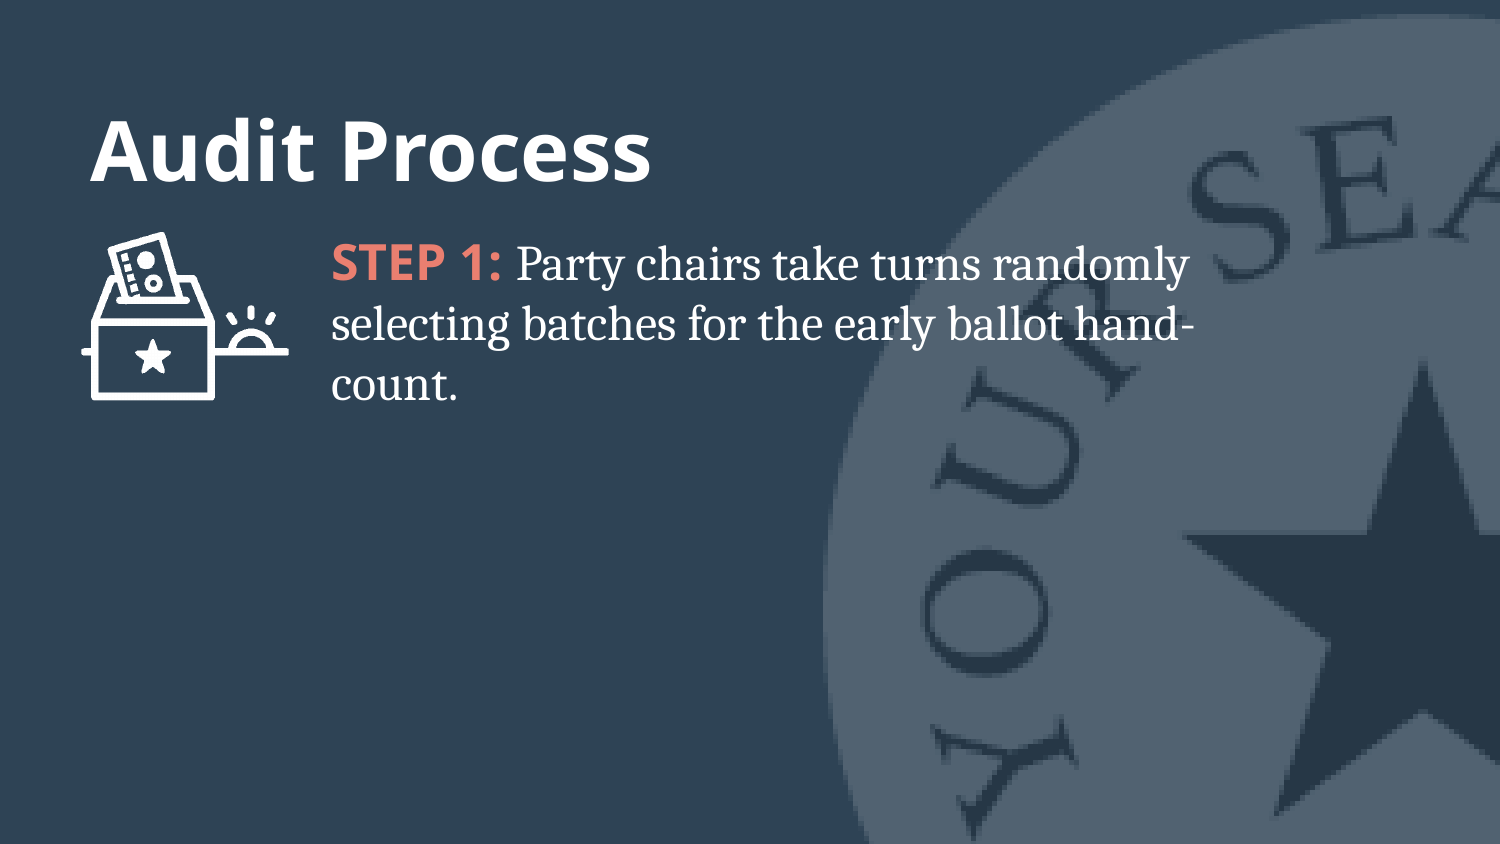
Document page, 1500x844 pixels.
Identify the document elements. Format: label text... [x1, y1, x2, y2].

text_box Audit Process [75, 74, 891, 213]
picture [74, 224, 289, 402]
text_box STEP 1: Party chairs take turns randomly selecting batches for the early ballot hand-count. [316, 215, 1228, 450]
